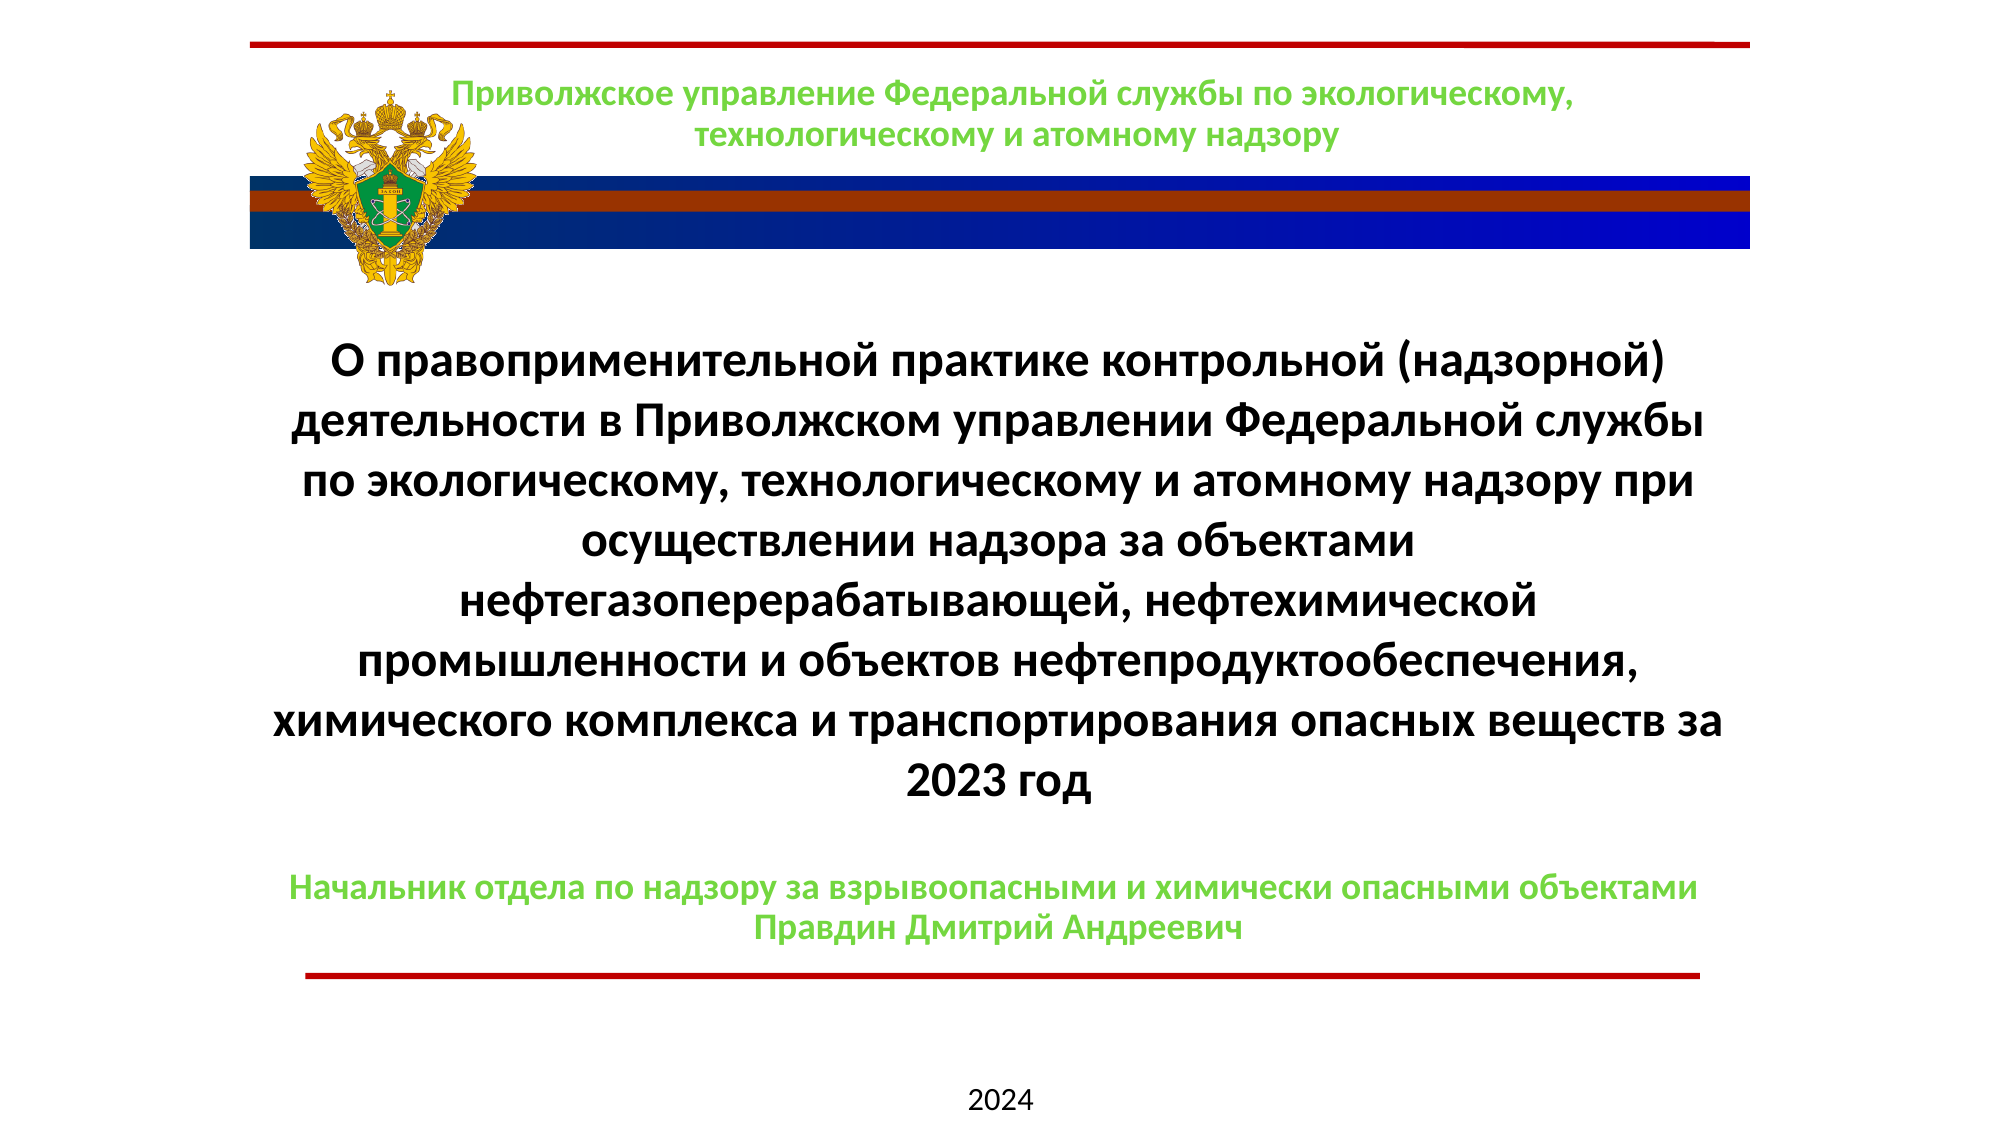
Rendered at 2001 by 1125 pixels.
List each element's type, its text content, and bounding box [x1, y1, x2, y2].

text_box О правоприменительной практике контрольной (надзорной) деятельности в Приволжском управлении Федеральной службы по экологическому, технологическому и атомному надзору при осуществлении надзора за объектами нефтегазоперерабатывающей, нефтехимической промышленности и объектов нефтепродуктообеспечения, химического комплекса и транспортирования опасных веществ за 2023 год Начальник отдела по надзору за взрывоопасными и химически опасными объектами Правдин Дмитрий Андреевич [249, 286, 1748, 825]
subtitle 2024 [476, 1074, 1525, 1125]
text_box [249, 20, 1750, 286]
text_box [249, 825, 1750, 938]
